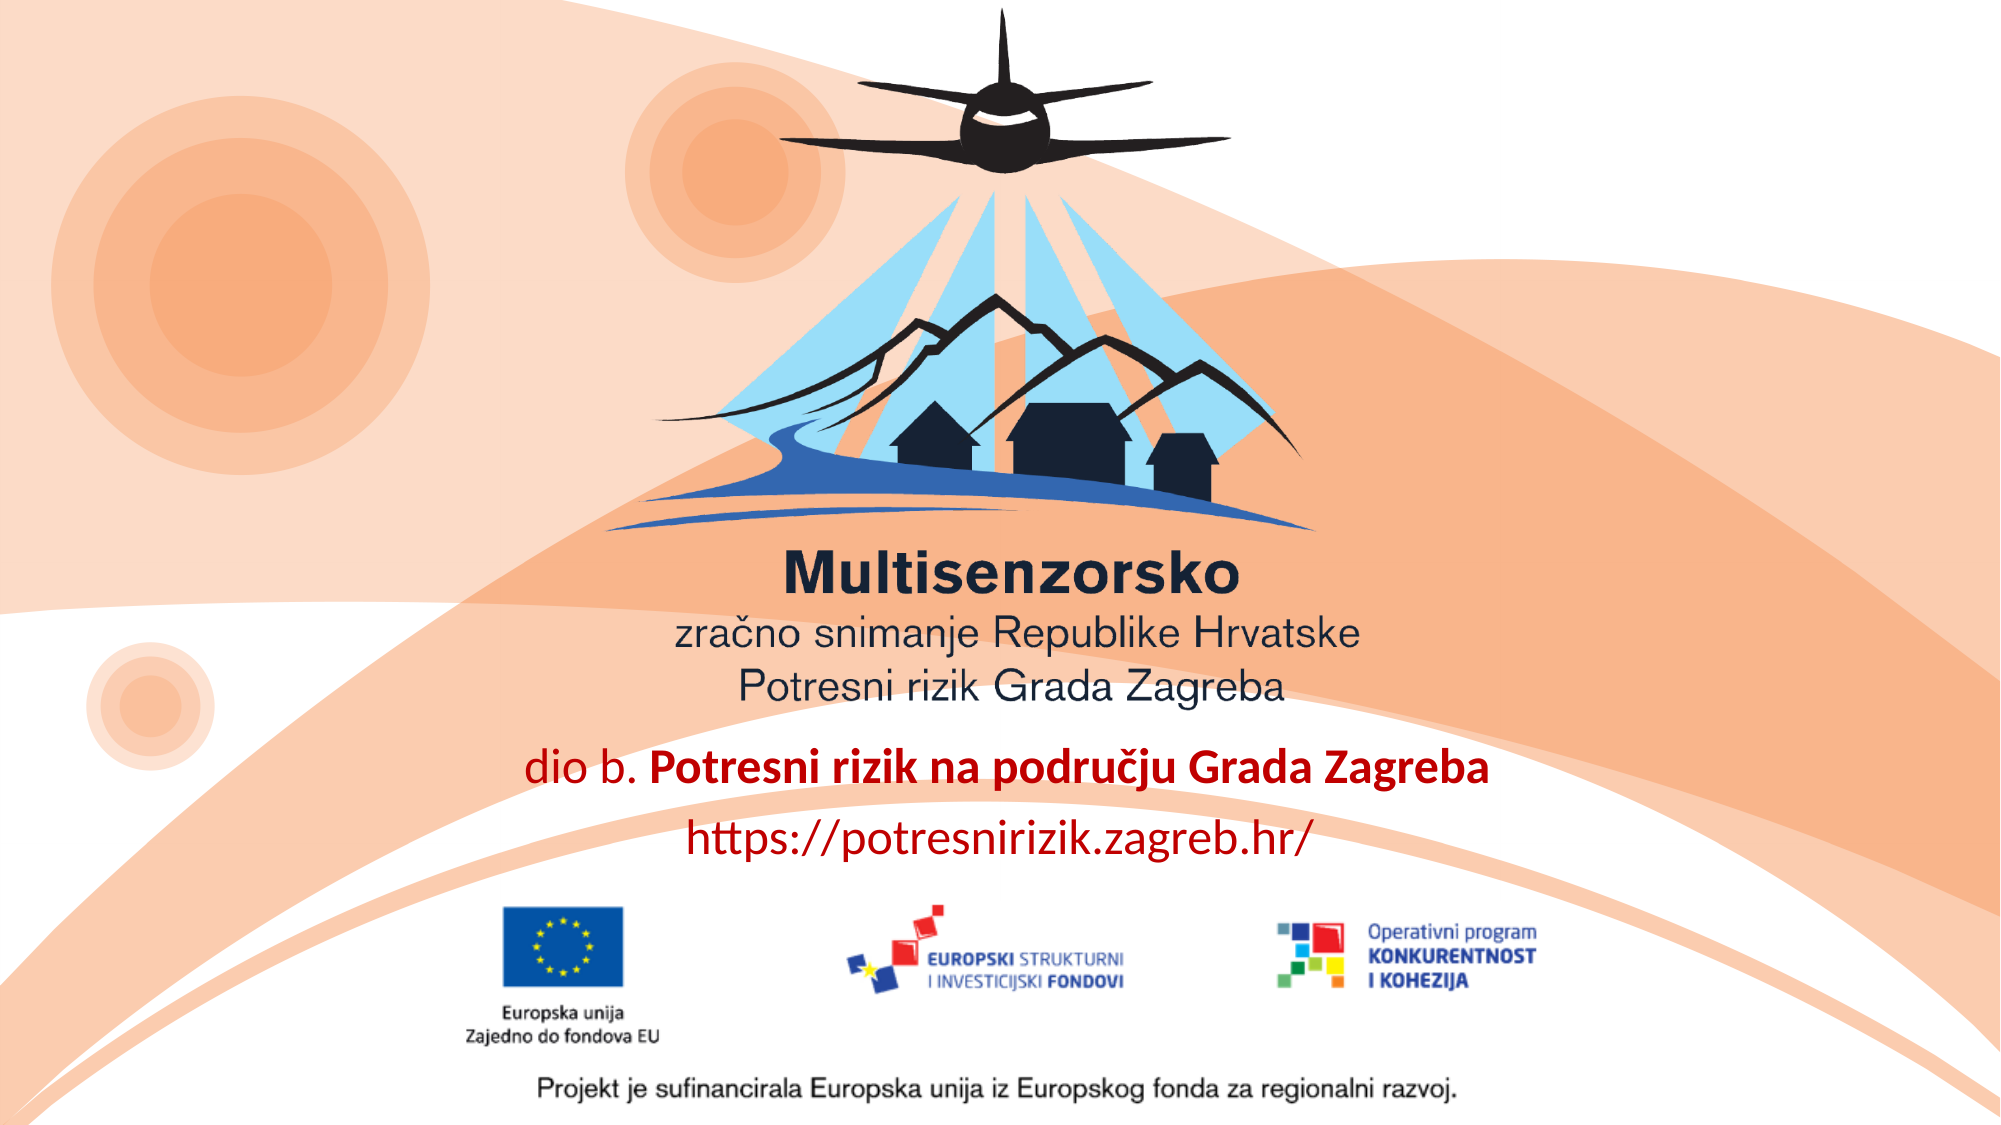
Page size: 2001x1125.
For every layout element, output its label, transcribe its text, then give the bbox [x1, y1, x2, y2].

text_box dio b. Potresni rizik na području Grada Zagreba https://potresnirizik.zagreb.hr/ [207, 718, 1793, 991]
picture [0, 0, 2001, 1125]
